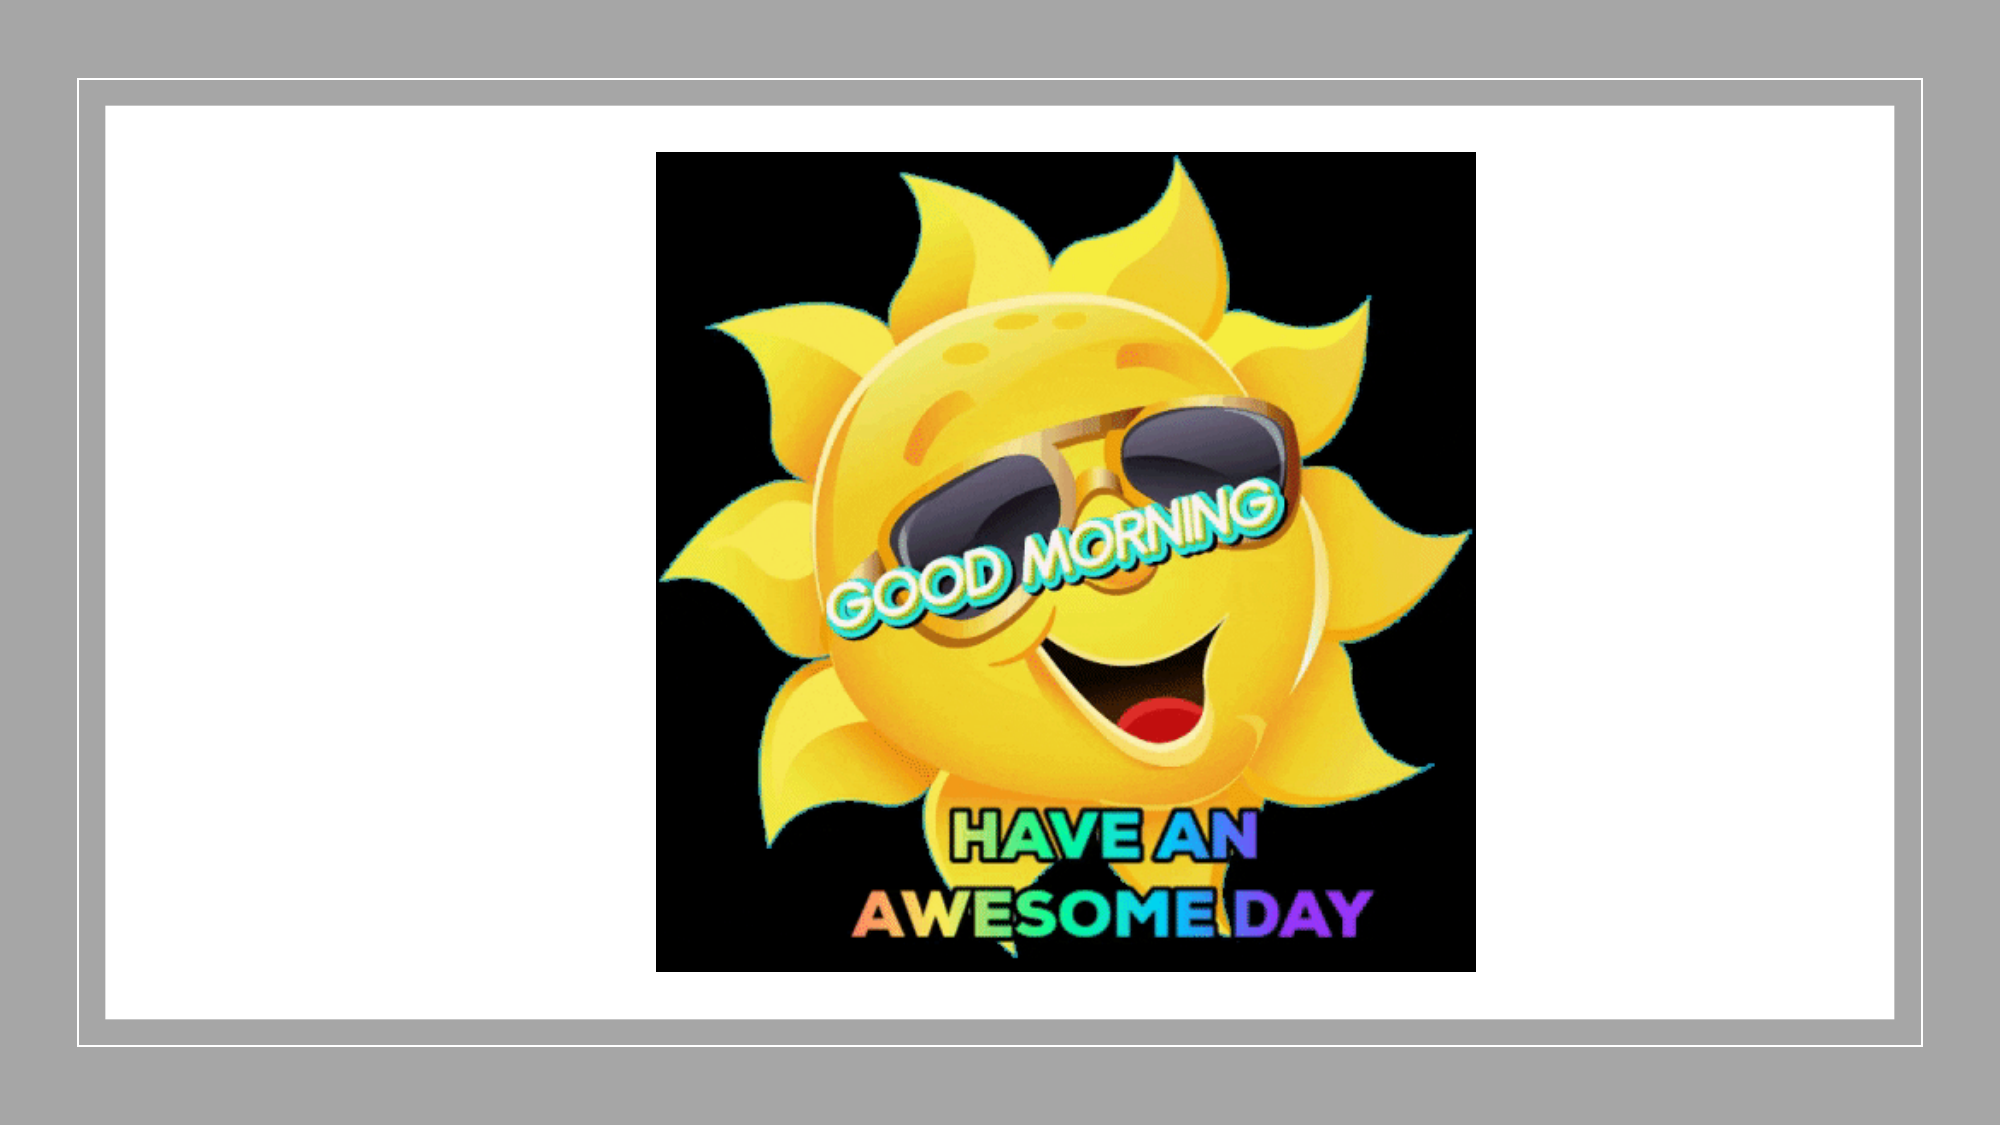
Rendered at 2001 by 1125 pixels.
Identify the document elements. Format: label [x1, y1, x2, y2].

text_box [0, 0, 2000, 1125]
text_box [77, 78, 1923, 1047]
text_box [104, 104, 1895, 1020]
picture [656, 152, 1476, 972]
